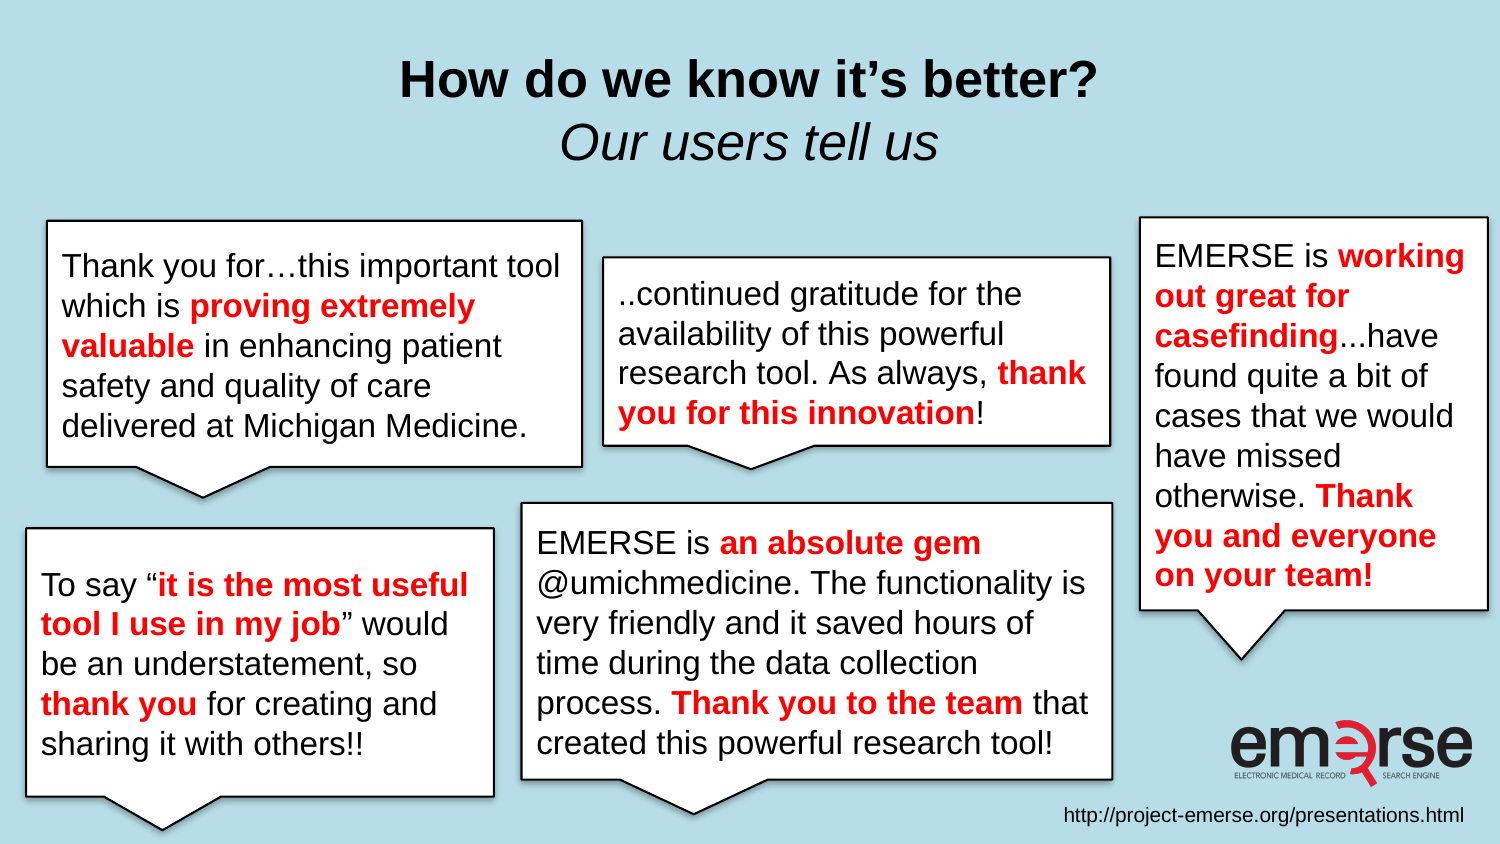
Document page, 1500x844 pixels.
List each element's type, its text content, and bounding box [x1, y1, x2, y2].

text_box http://project-emerse.org/presentations.html [1048, 794, 1497, 835]
text_box Thank you for…this important tool which is proving extremely valuable in enhancing patient safety and quality of care delivered at Michigan Medicine. [46, 219, 583, 499]
text_box How do we know it’s better? Our users tell us [74, 37, 1425, 179]
text_box ..continued gratitude for the availability of this powerful research tool. As always, thank you for this innovation! [602, 256, 1112, 470]
text_box EMERSE is an absolute gem @umichmedicine. The functionality is very friendly and it saved hours of time during the data collection process. Thank you to the team that created this powerful research tool! [520, 502, 1114, 815]
picture [1230, 720, 1473, 787]
text_box To say “it is the most useful tool I use in my job” would be an understatement, so thank you for creating and sharing it with others!! [25, 527, 495, 831]
text_box EMERSE is working out great for casefinding...have found quite a bit of cases that we would have missed otherwise. Thank you and everyone on your team! [1139, 216, 1489, 661]
